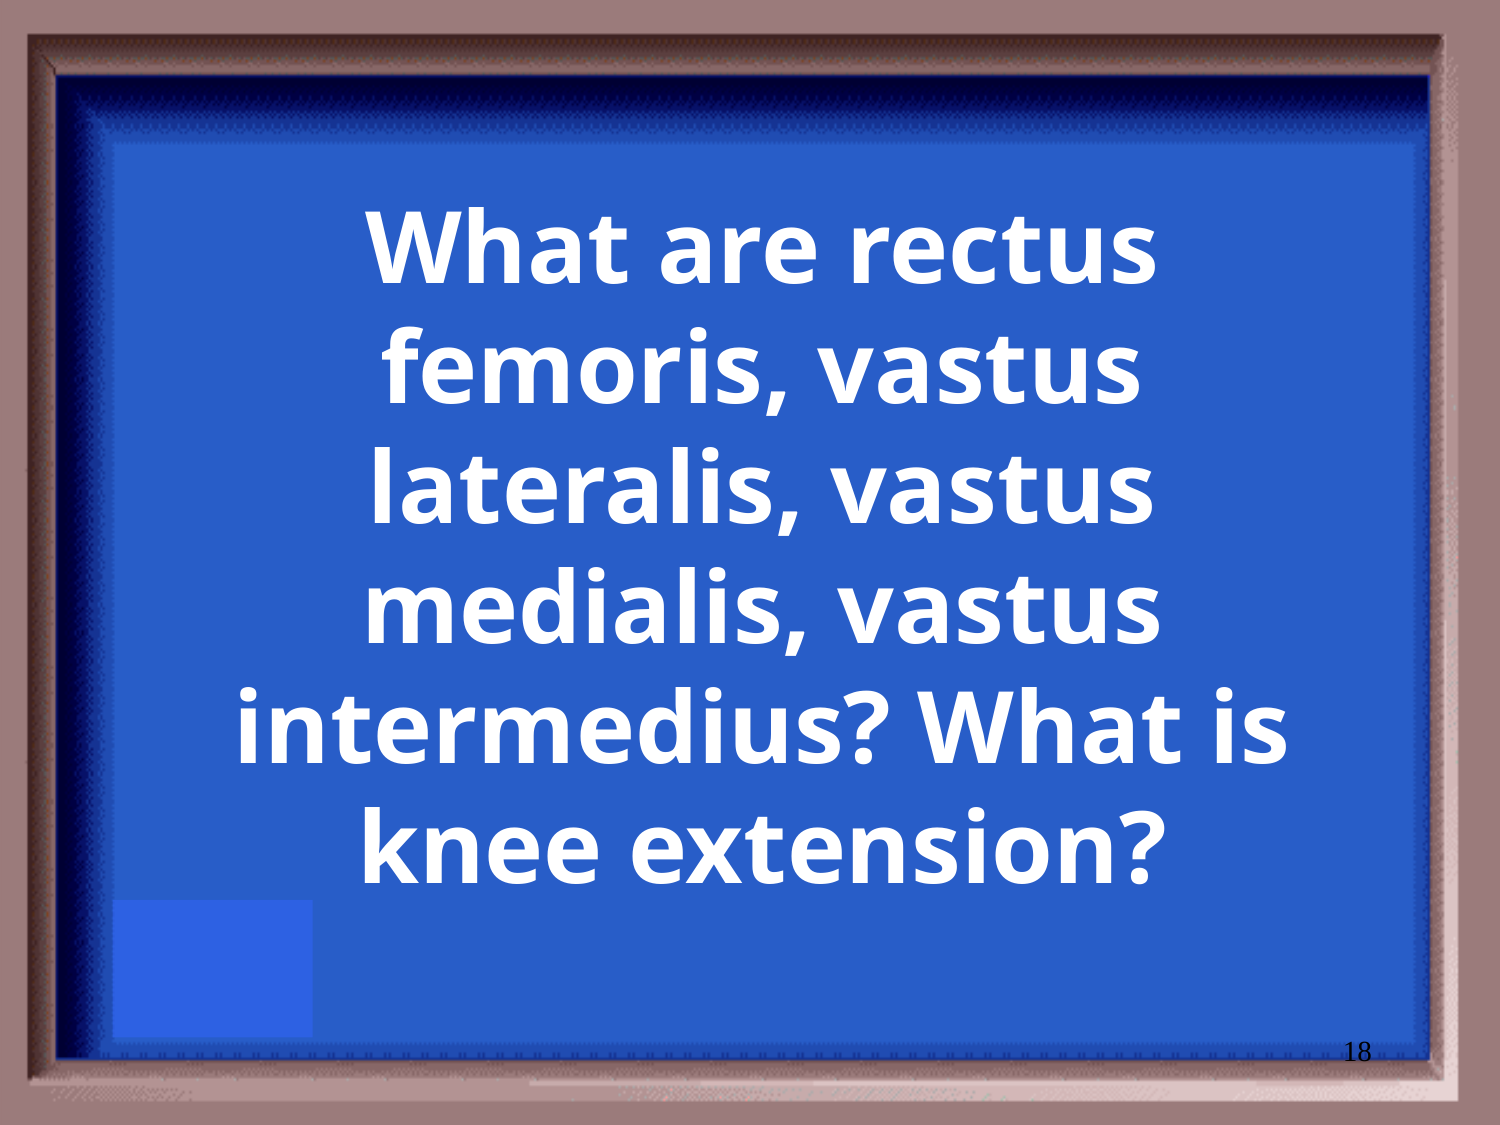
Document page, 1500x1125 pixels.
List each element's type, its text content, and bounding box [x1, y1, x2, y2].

picture [0, 0, 1500, 1125]
text_box [112, 899, 313, 1038]
slide_number 18 [1074, 1024, 1388, 1101]
title What are rectus femoris, vastus lateralis, vastus medialis, vastus intermedius? What is knee extension? [187, 449, 1338, 638]
